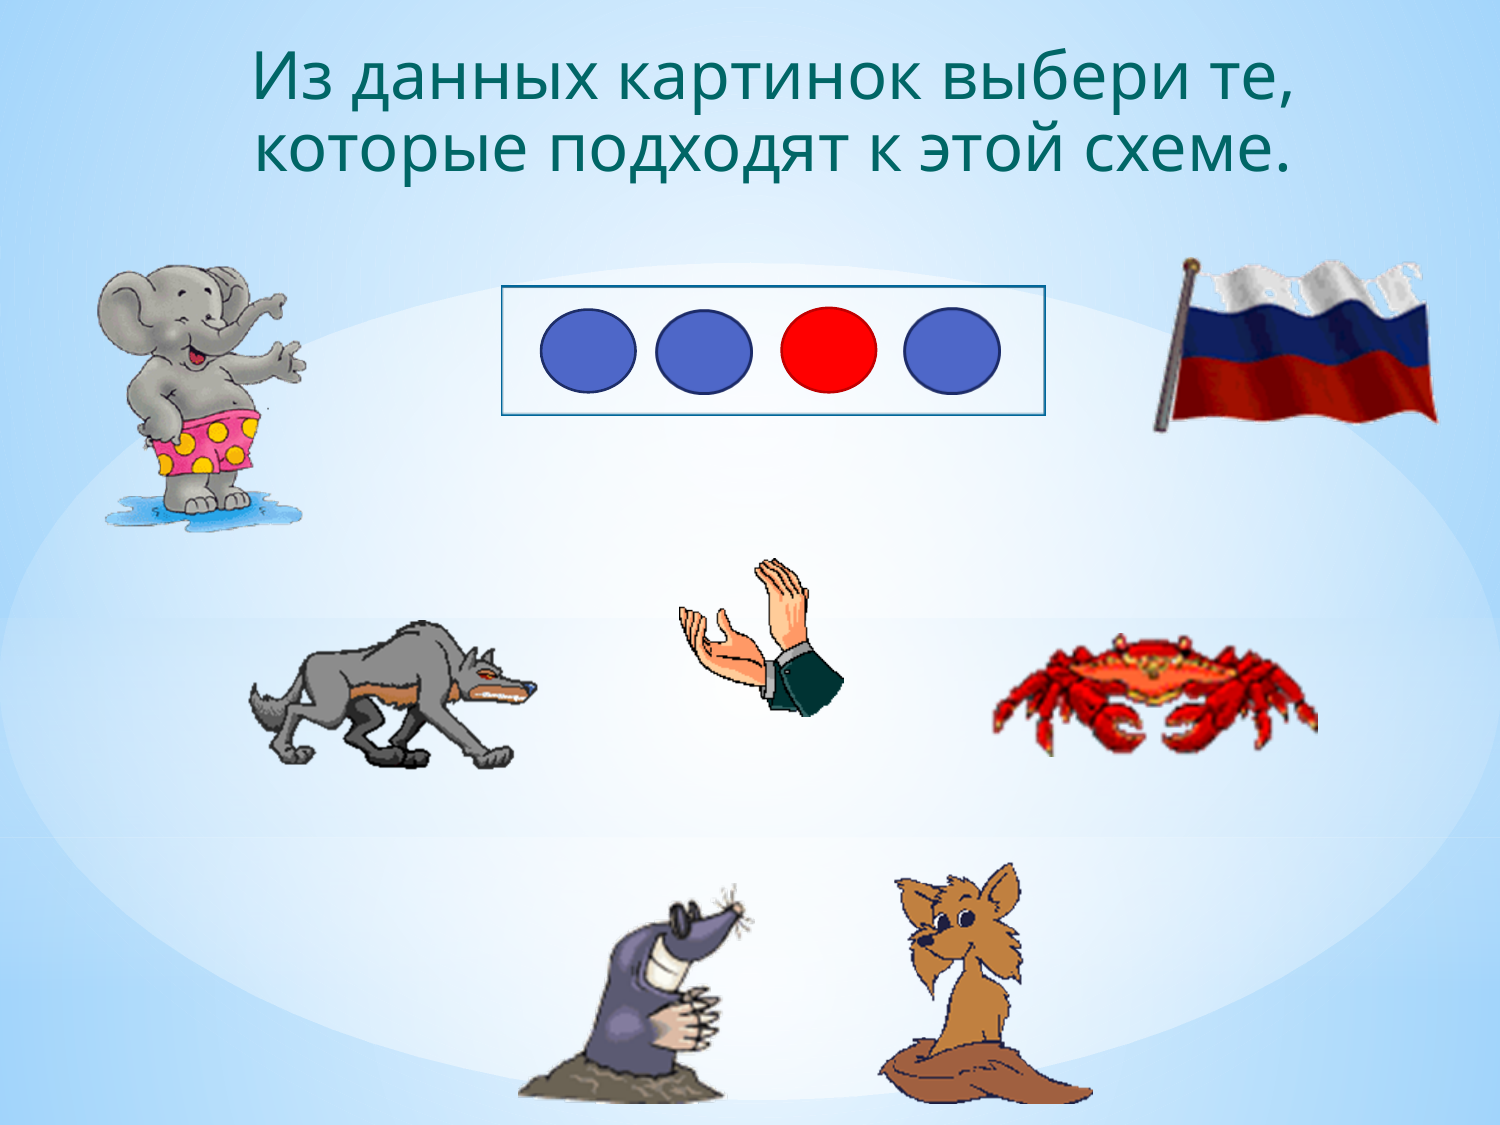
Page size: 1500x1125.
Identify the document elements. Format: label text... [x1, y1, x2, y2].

picture [517, 882, 755, 1104]
picture [503, 288, 1044, 414]
picture [678, 558, 844, 717]
picture [88, 253, 307, 536]
picture [196, 620, 542, 778]
text_box Из данных картинок выбери те, которые подходят к этой схеме. [135, 119, 1412, 274]
picture [986, 633, 1318, 757]
picture [828, 861, 1093, 1104]
picture [1139, 257, 1477, 457]
